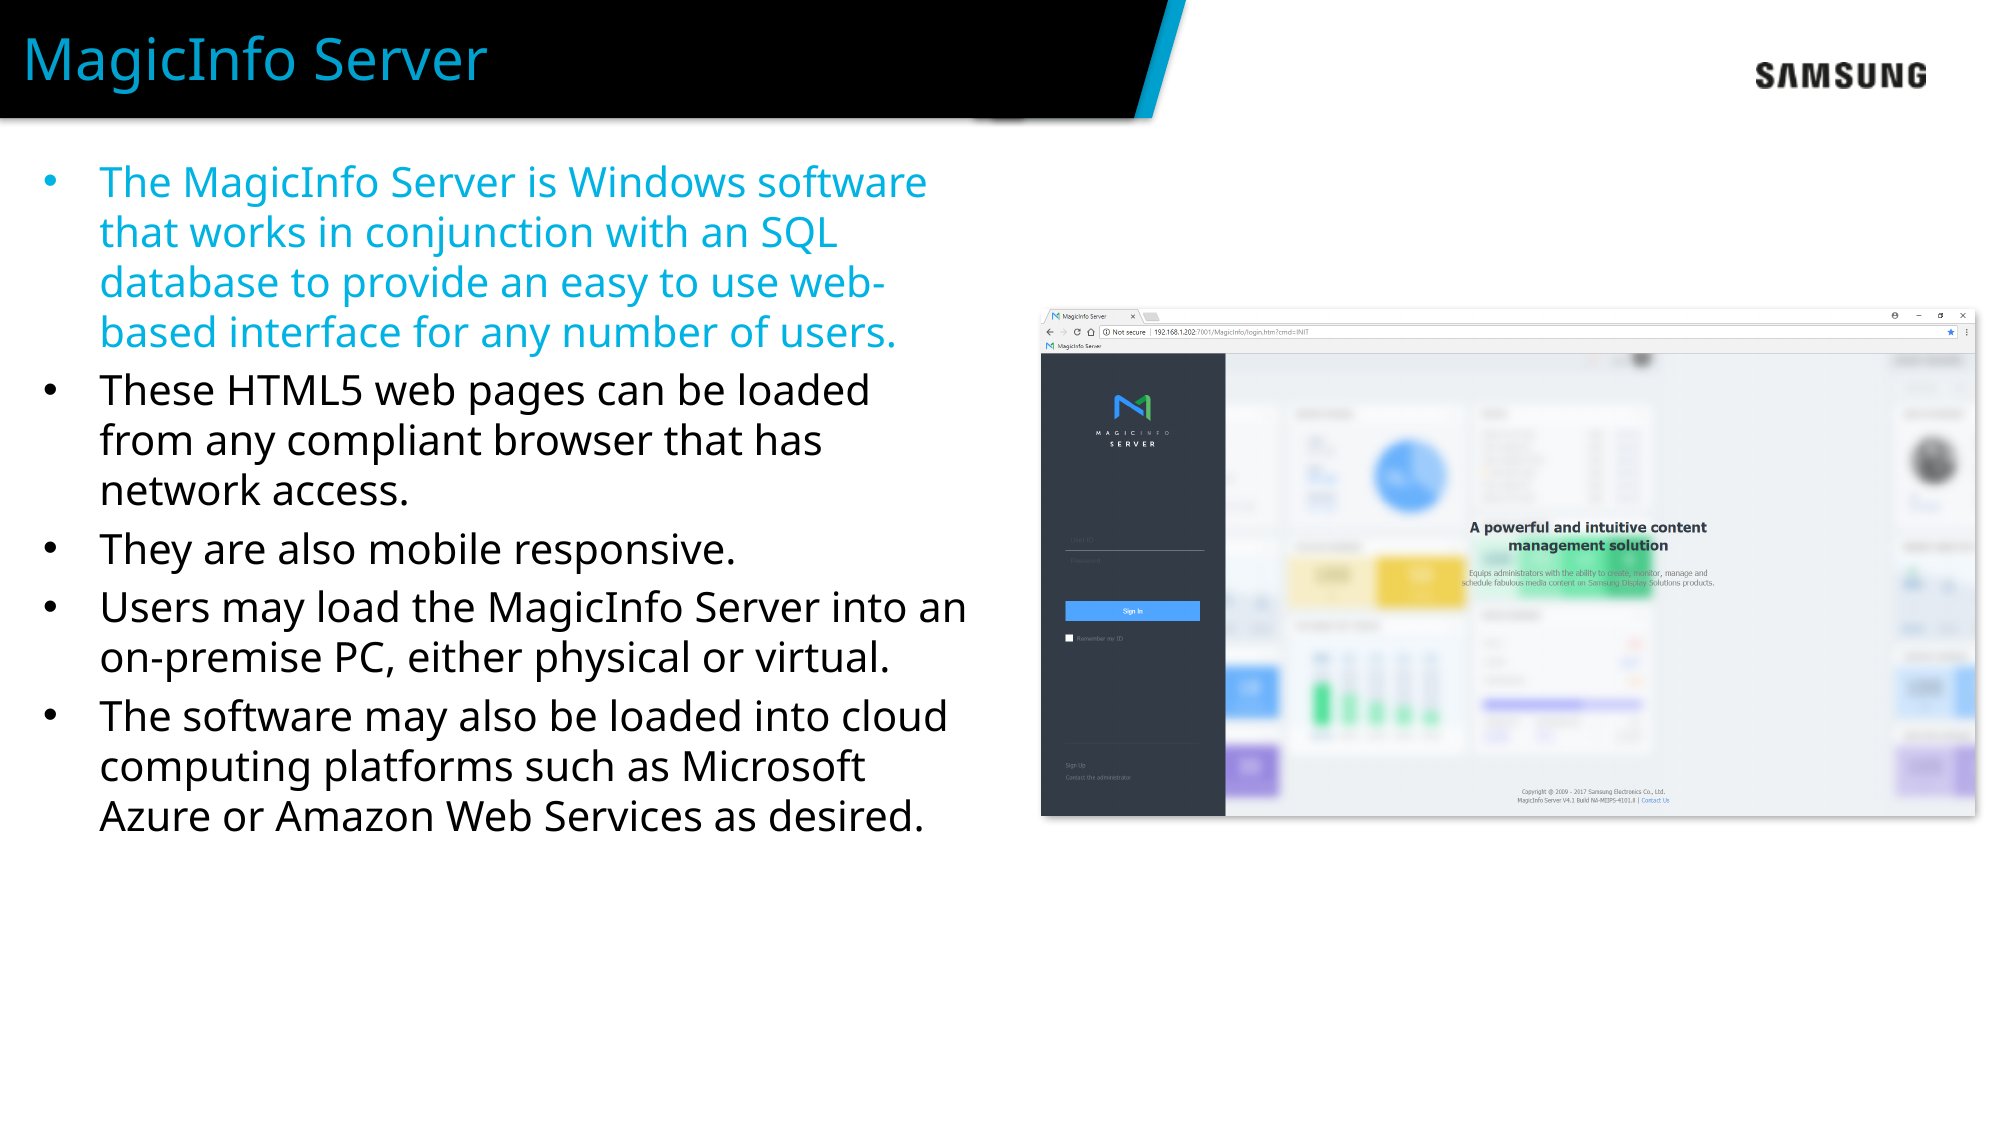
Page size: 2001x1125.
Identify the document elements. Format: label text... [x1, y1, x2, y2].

picture [1756, 62, 1926, 89]
list The MagicInfo Server is Windows software that works in conjunction with an SQL database to provide an easy to use web-based interface for any number of users. These HTML5 web pages can be loaded from any compliant browser that has network access. They are also mobile responsive. Users may load the MagicInfo Server into an on-premise PC, either physical or virtual. The software may also be loaded into cloud computing platforms such as Microsoft Azure or Amazon Web Services as desired. [28, 147, 989, 1042]
title MagicInfo Server [8, 6, 1125, 109]
picture [1040, 309, 1975, 816]
